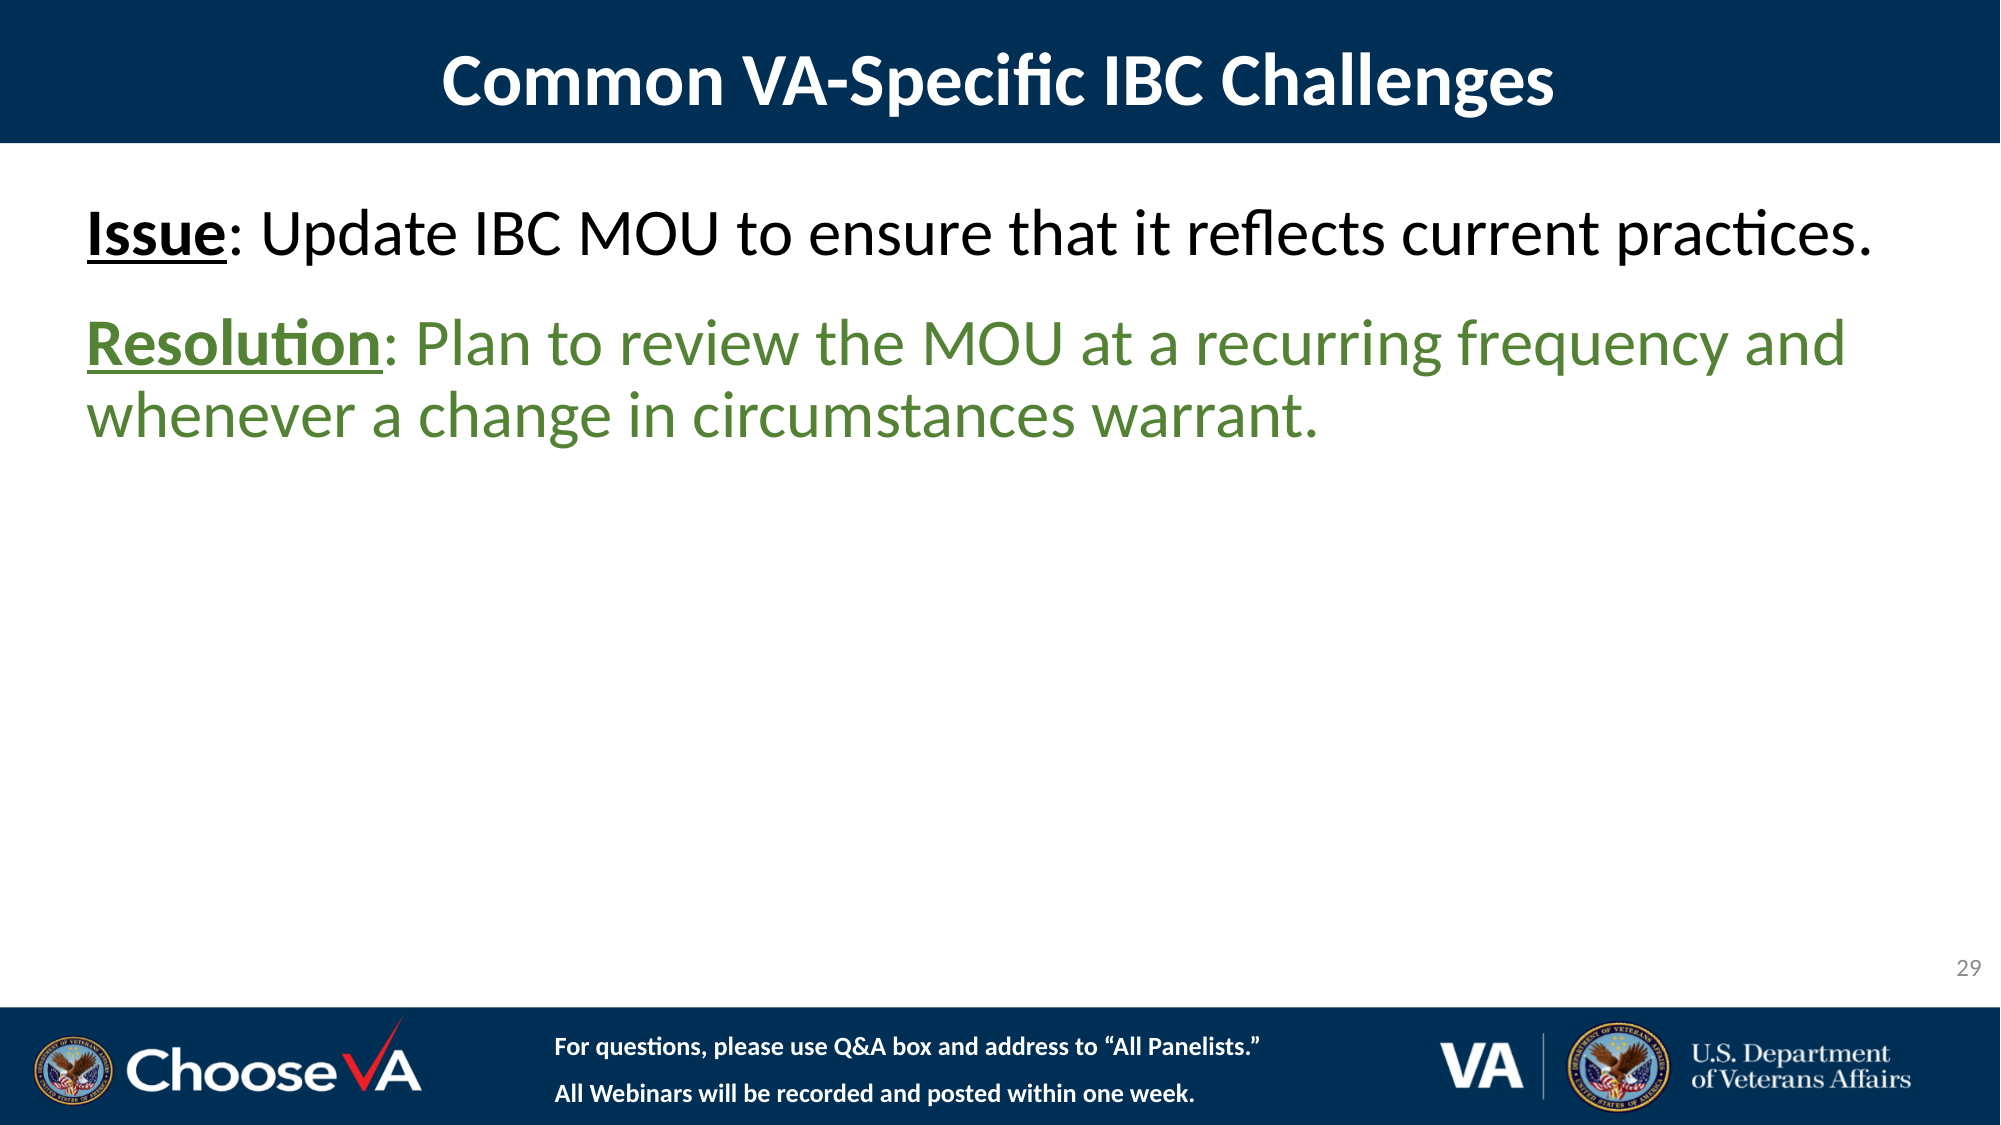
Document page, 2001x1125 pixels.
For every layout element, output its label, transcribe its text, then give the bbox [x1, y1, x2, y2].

text_box Common VA-Specific IBC Challenges [137, 19, 1863, 144]
picture [1434, 1014, 1917, 1120]
text_box For questions, please use Q&A box and address to “All Panelists.” All Webinars will be recorded and posted within one week. [539, 1024, 1330, 1117]
picture [33, 1015, 422, 1106]
list Issue: Update IBC MOU to ensure that it reflects current practices. Resolution: Plan to review the MOU at a recurring frequency and whenever a change in circumstances warrant. [71, 190, 1975, 999]
slide_number 29 [1546, 936, 1997, 997]
